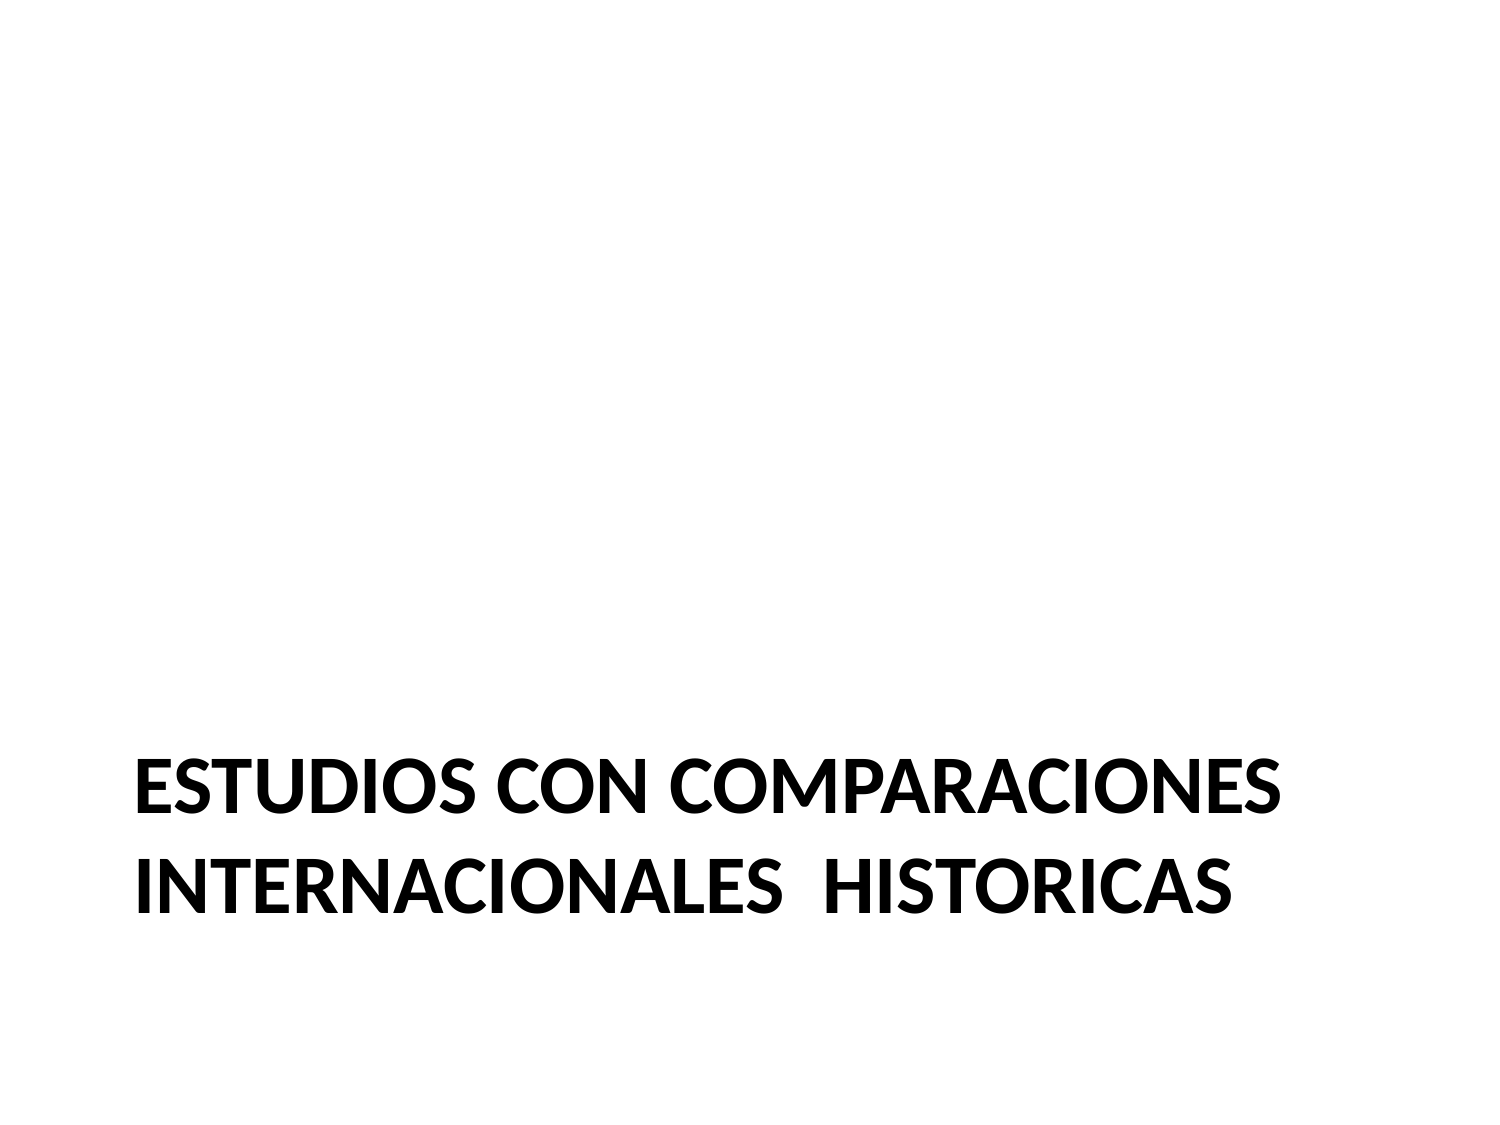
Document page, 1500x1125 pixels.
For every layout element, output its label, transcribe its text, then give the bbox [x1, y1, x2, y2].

title Estudios con comparaciones internacionales historicas [118, 722, 1394, 947]
